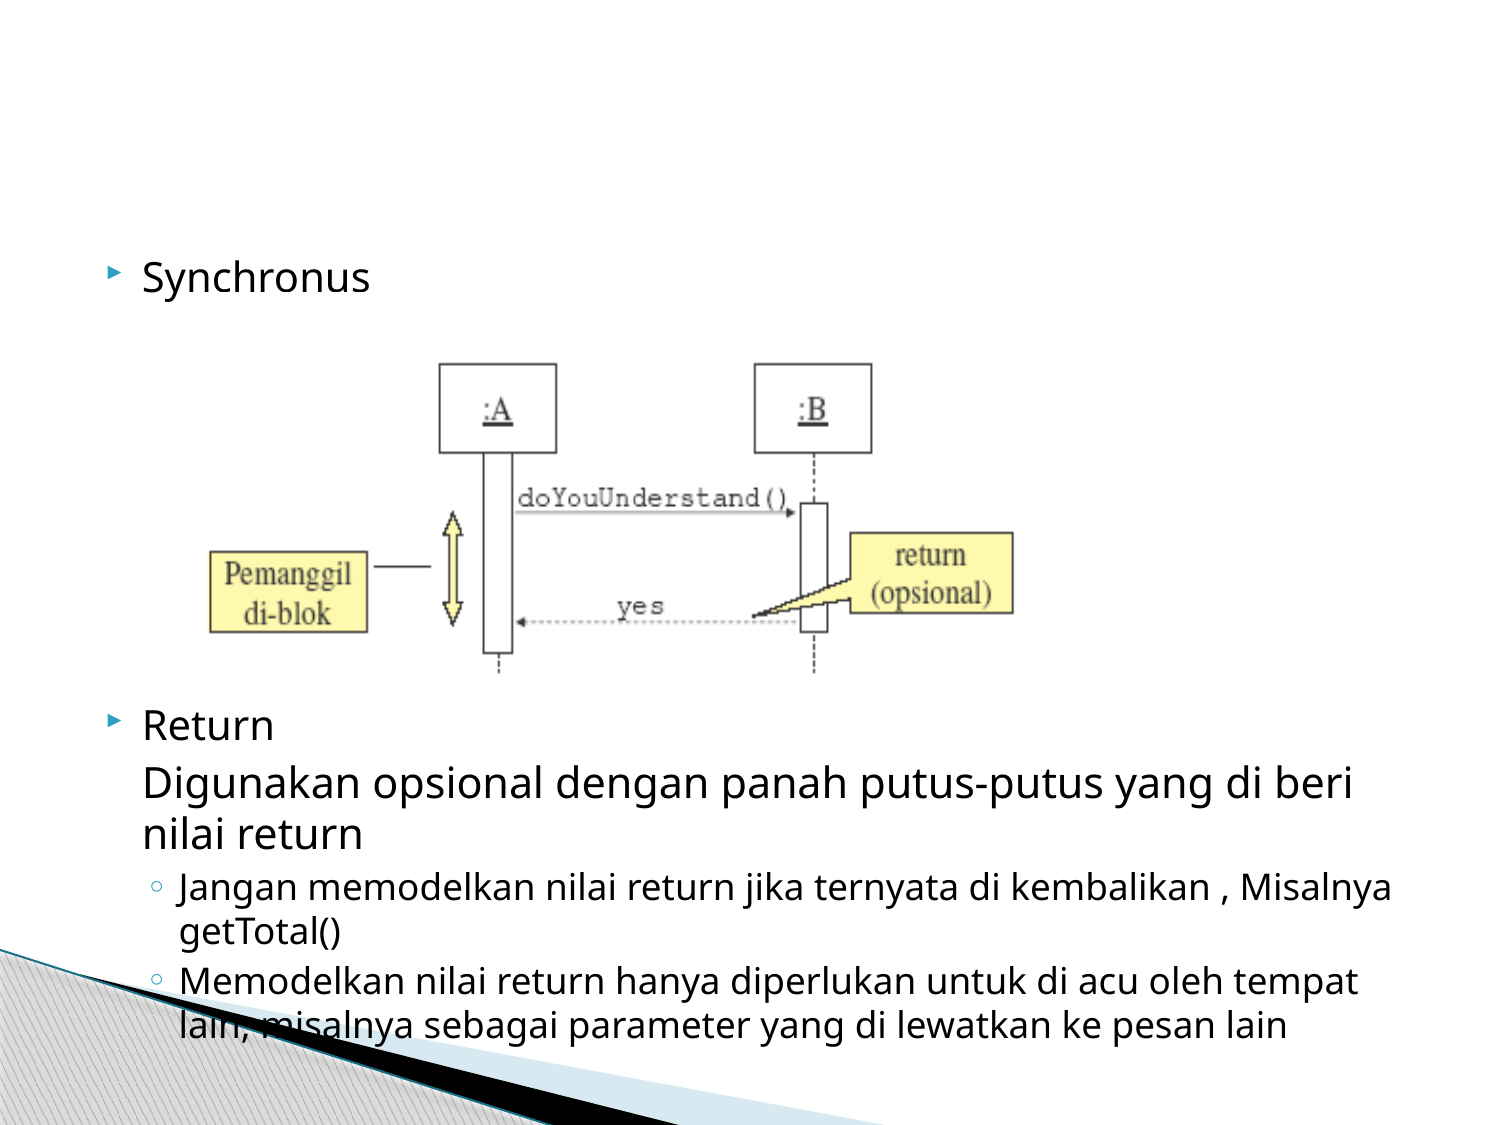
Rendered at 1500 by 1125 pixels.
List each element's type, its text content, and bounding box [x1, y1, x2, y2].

picture [187, 292, 1102, 680]
list Synchronus Return Digunakan opsional dengan panah putus-putus yang di beri nilai return Jangan memodelkan nilai return jika ternyata di kembalikan , Misalnya getTotal() Memodelkan nilai return hanya diperlukan untuk di acu oleh tempat lain, misalnya sebagai parameter yang di lewatkan ke pesan lain [75, 243, 1425, 1067]
